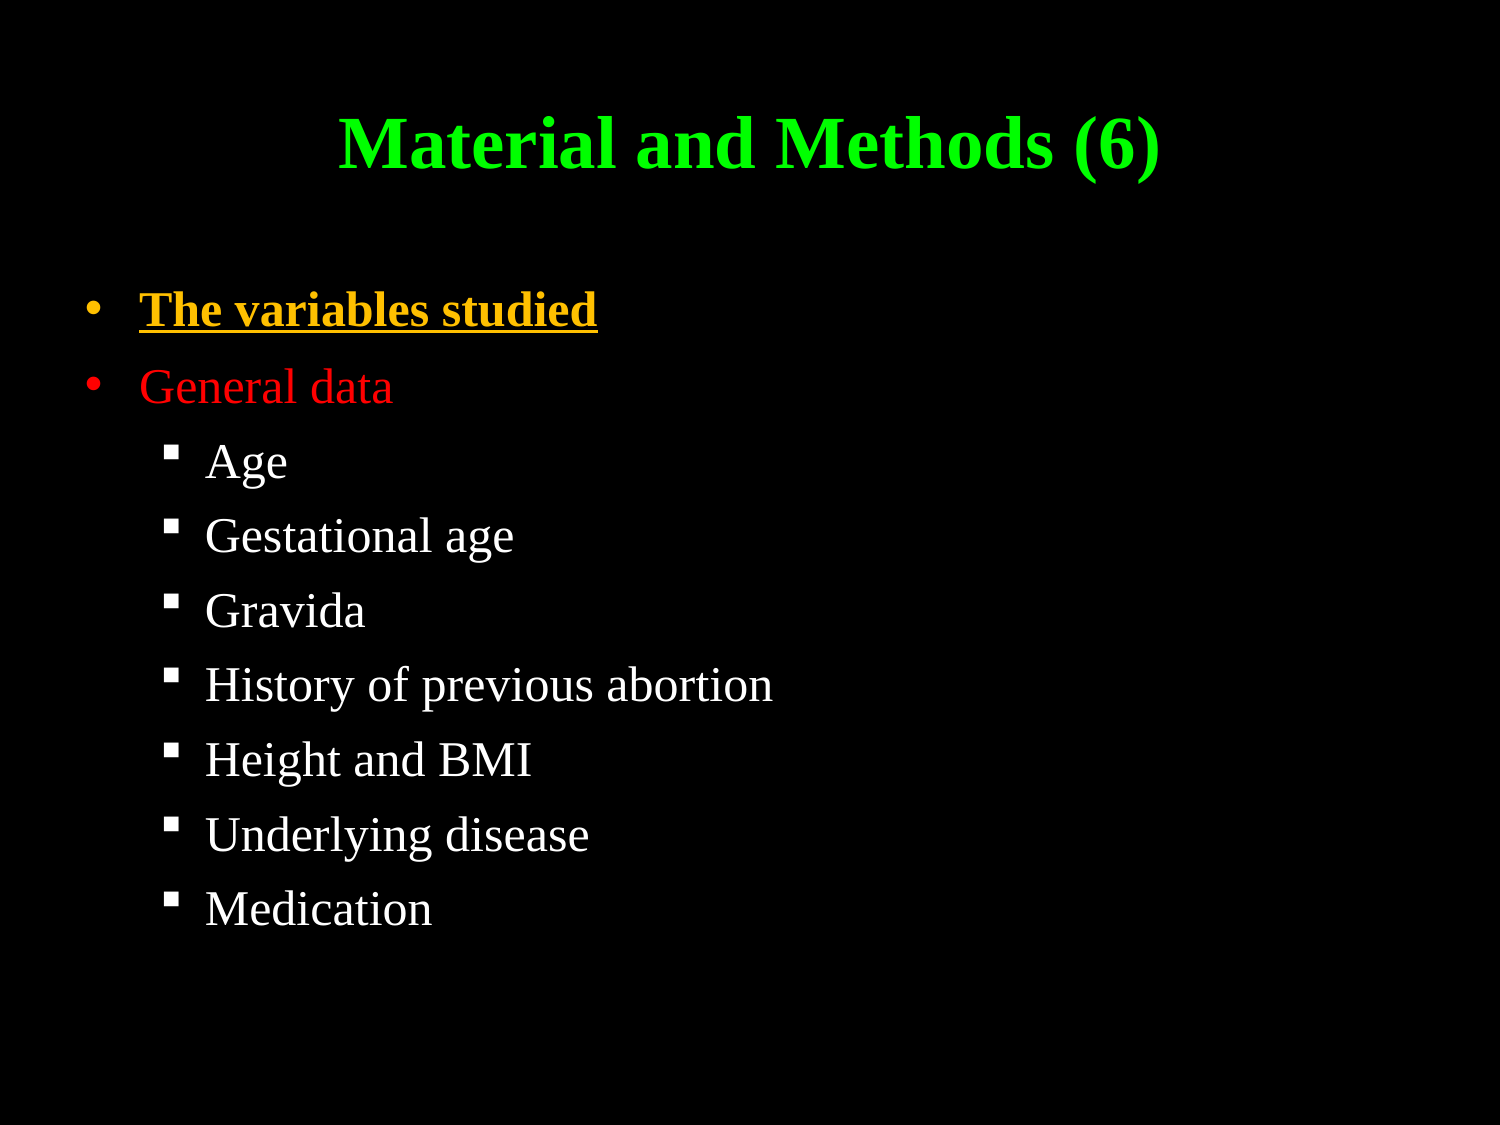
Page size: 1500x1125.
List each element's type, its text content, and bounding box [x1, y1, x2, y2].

text_box Material and Methods (6) [74, 45, 1425, 233]
text_box The variables studied General data Age Gestational age Gravida History of previous abortion Height and BMI Underlying disease Medication [70, 269, 1421, 1028]
